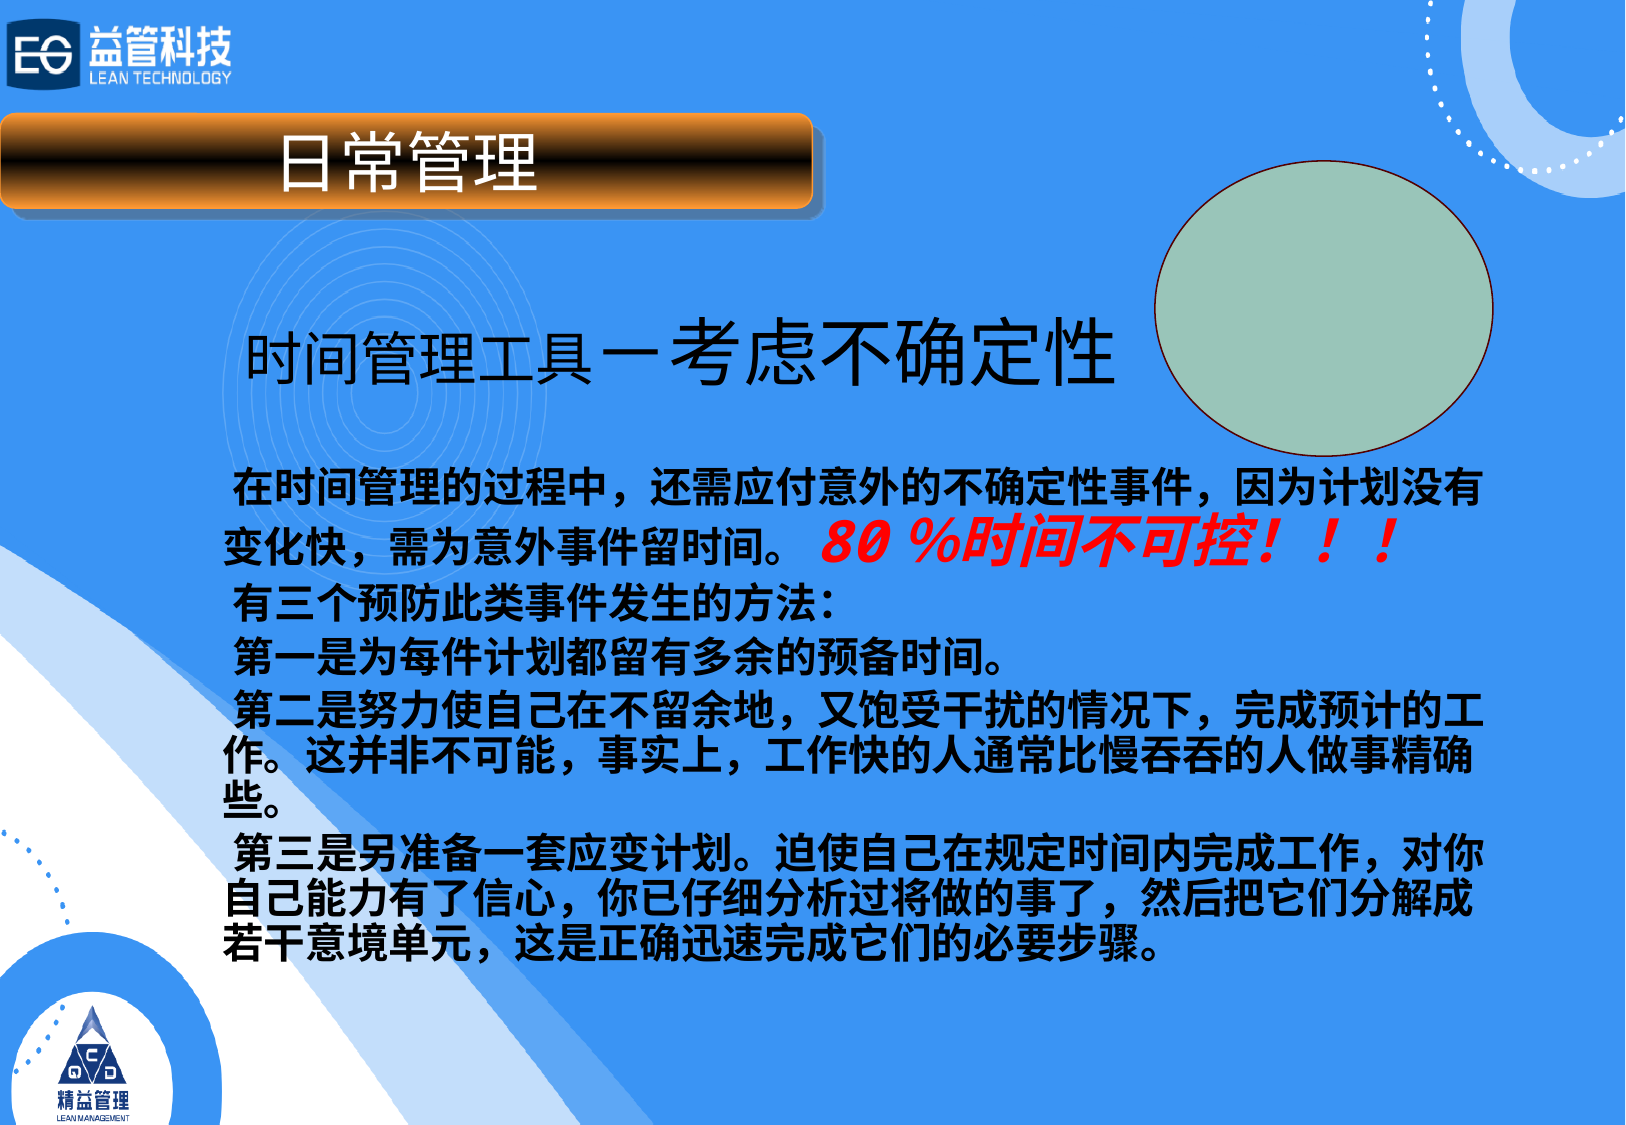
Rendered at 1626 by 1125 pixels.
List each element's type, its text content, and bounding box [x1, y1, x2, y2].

text_box 在时间管理的过程中，还需应付意外的不确定性事件，因为计划没有变化快，需为意外事件留时间。80％时间不可控！！！ 有三个预防此类事件发生的方法： 第一是为每件计划都留有多余的预备时间。 第二是努力使自己在不留余地，又饱受干扰的情况下，完成预计的工作。这并非不可能，事实上，工作快的人通常比慢吞吞的人做事精确些。 第三是另准备一套应变计划。迫使自己在规定时间内完成工作，对你自己能力有了信心，你已仔细分析过将做的事了，然后把它们分解成若干意境单元，这是正确迅速完成它们的必要步骤。 [151, 459, 1510, 1012]
text_box 时间管理工具－考虑不确定性 [21, 256, 1256, 445]
text_box [1154, 160, 1493, 457]
picture [0, 0, 1626, 1125]
text_box 日常管理 [0, 113, 813, 209]
